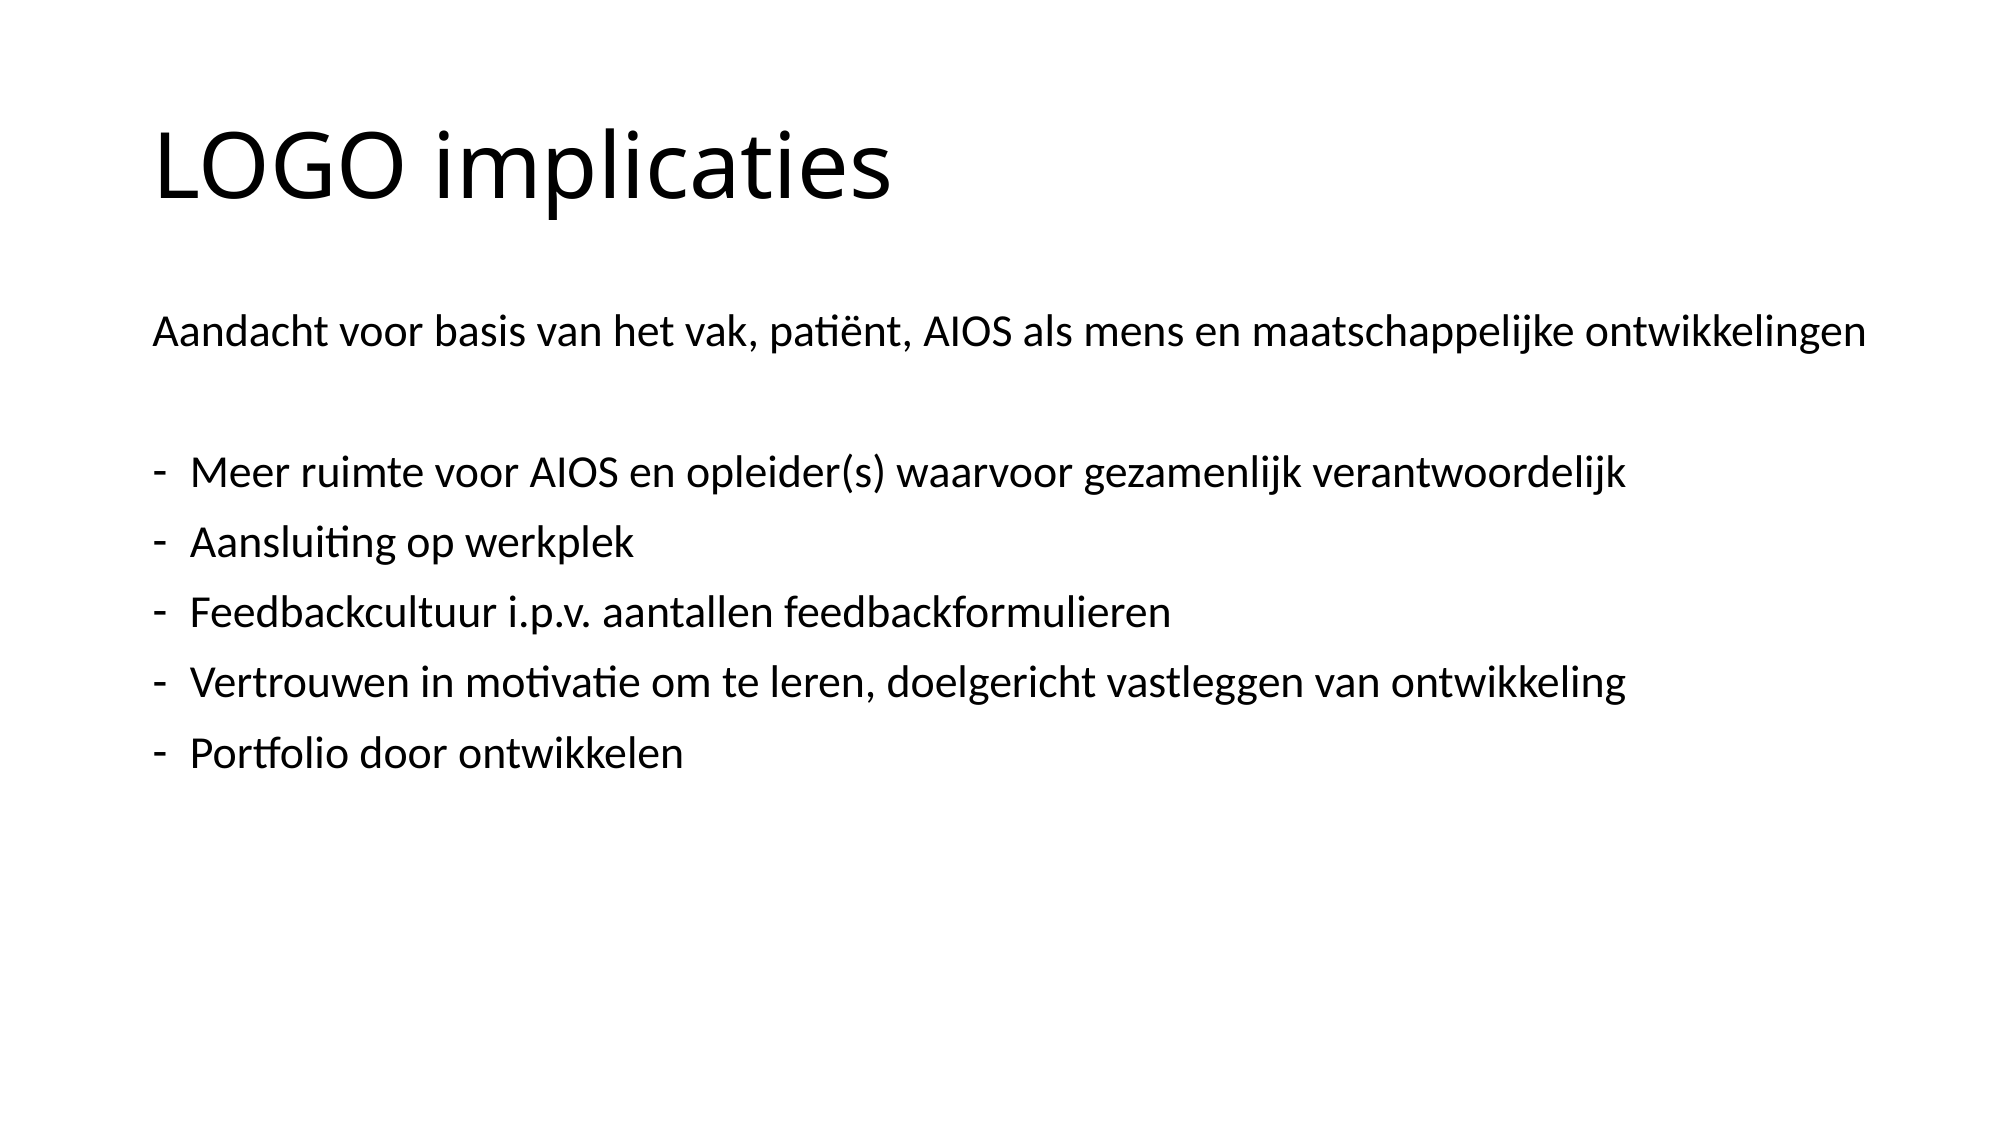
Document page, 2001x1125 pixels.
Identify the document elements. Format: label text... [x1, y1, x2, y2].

list Aandacht voor basis van het vak, patiënt, AIOS als mens en maatschappelijke ontwikkelingen Meer ruimte voor AIOS en opleider(s) waarvoor gezamenlijk verantwoordelijk Aansluiting op werkplek Feedbackcultuur i.p.v. aantallen feedbackformulieren Vertrouwen in motivatie om te leren, doelgericht vastleggen van ontwikkeling Portfolio door ontwikkelen [137, 299, 1986, 1014]
title LOGO implicaties [137, 59, 1863, 278]
